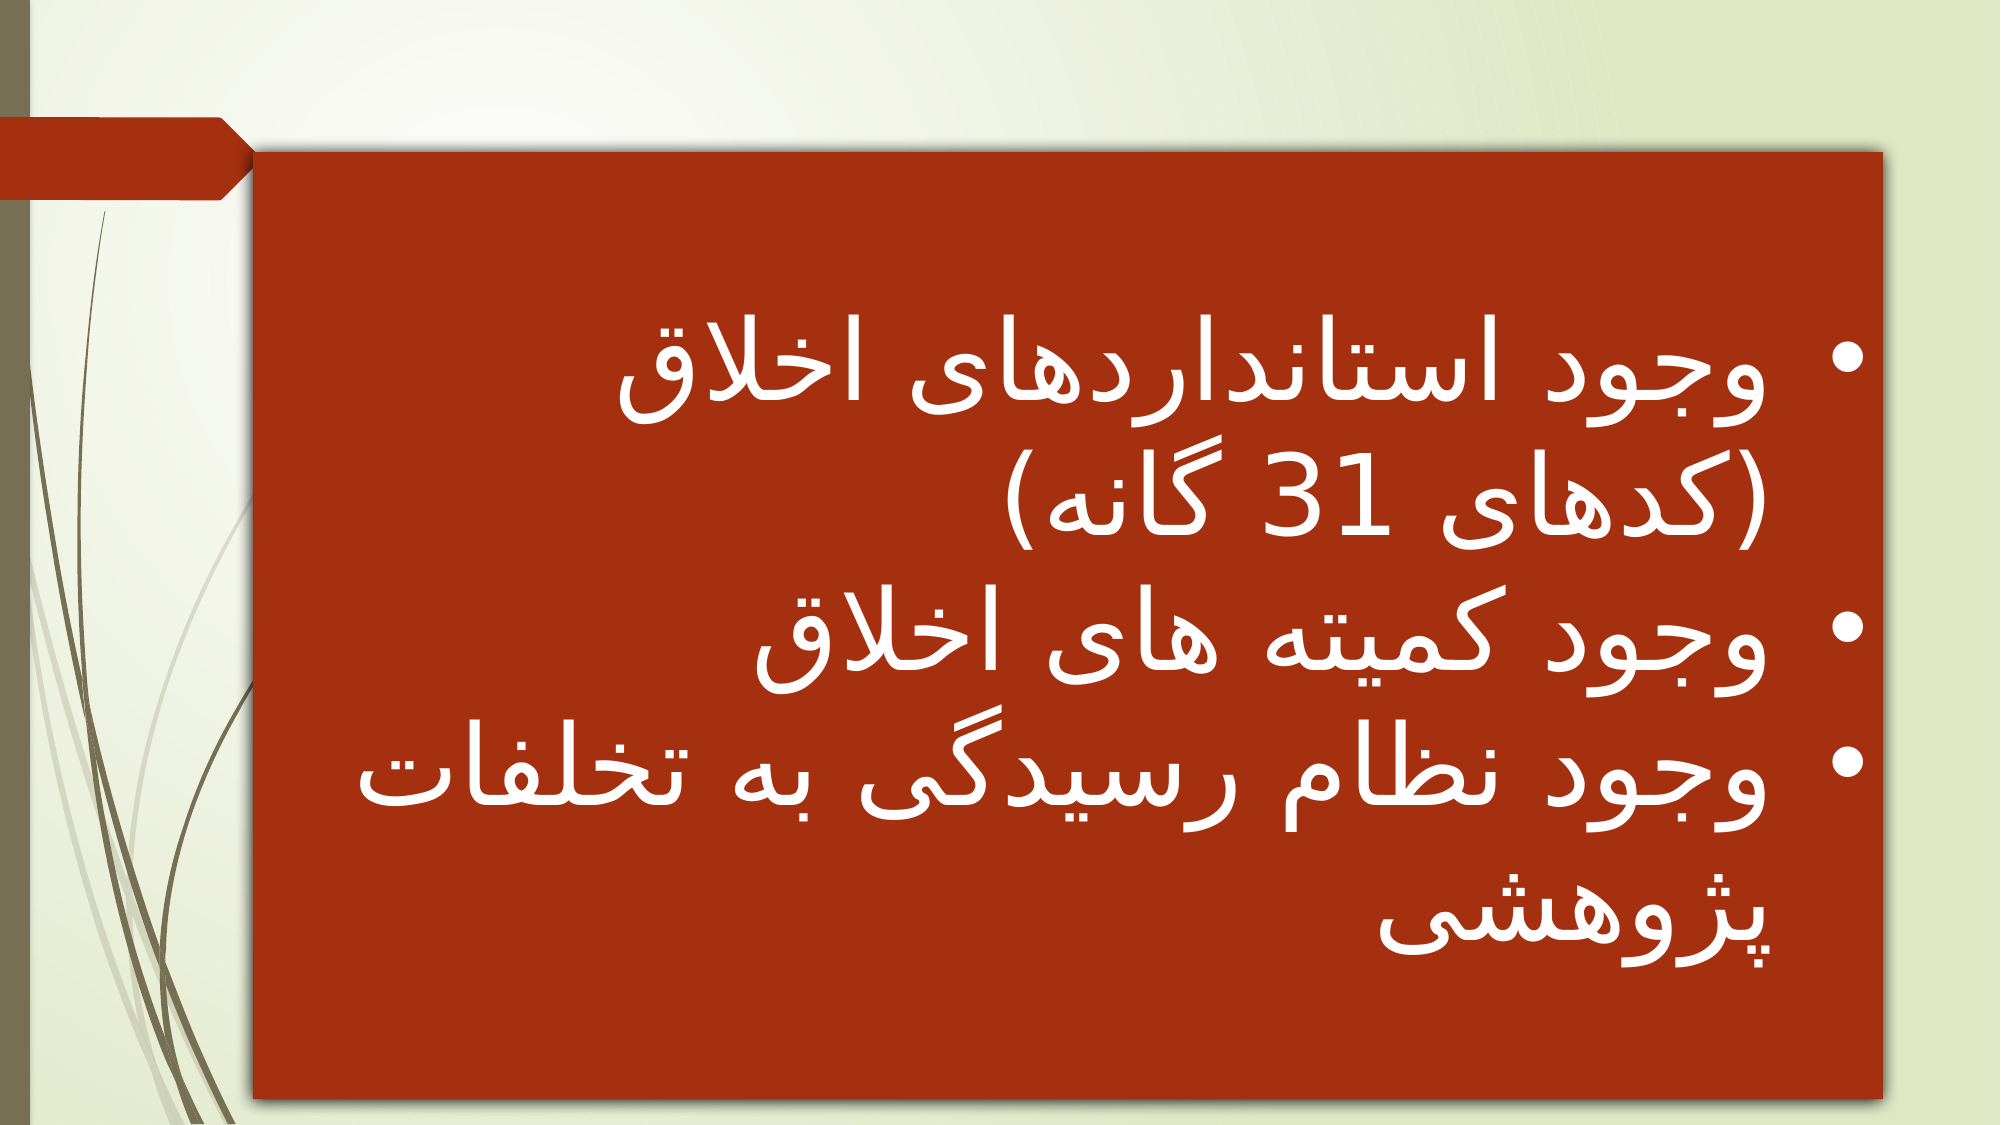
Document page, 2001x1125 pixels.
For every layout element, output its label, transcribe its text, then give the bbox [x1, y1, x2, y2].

text_box وجود استانداردهای اخلاق (کدهای 31 گانه) وجود کمیته های اخلاق وجود نظام رسیدگی به تخلفات پژوهشی [252, 151, 1884, 1100]
